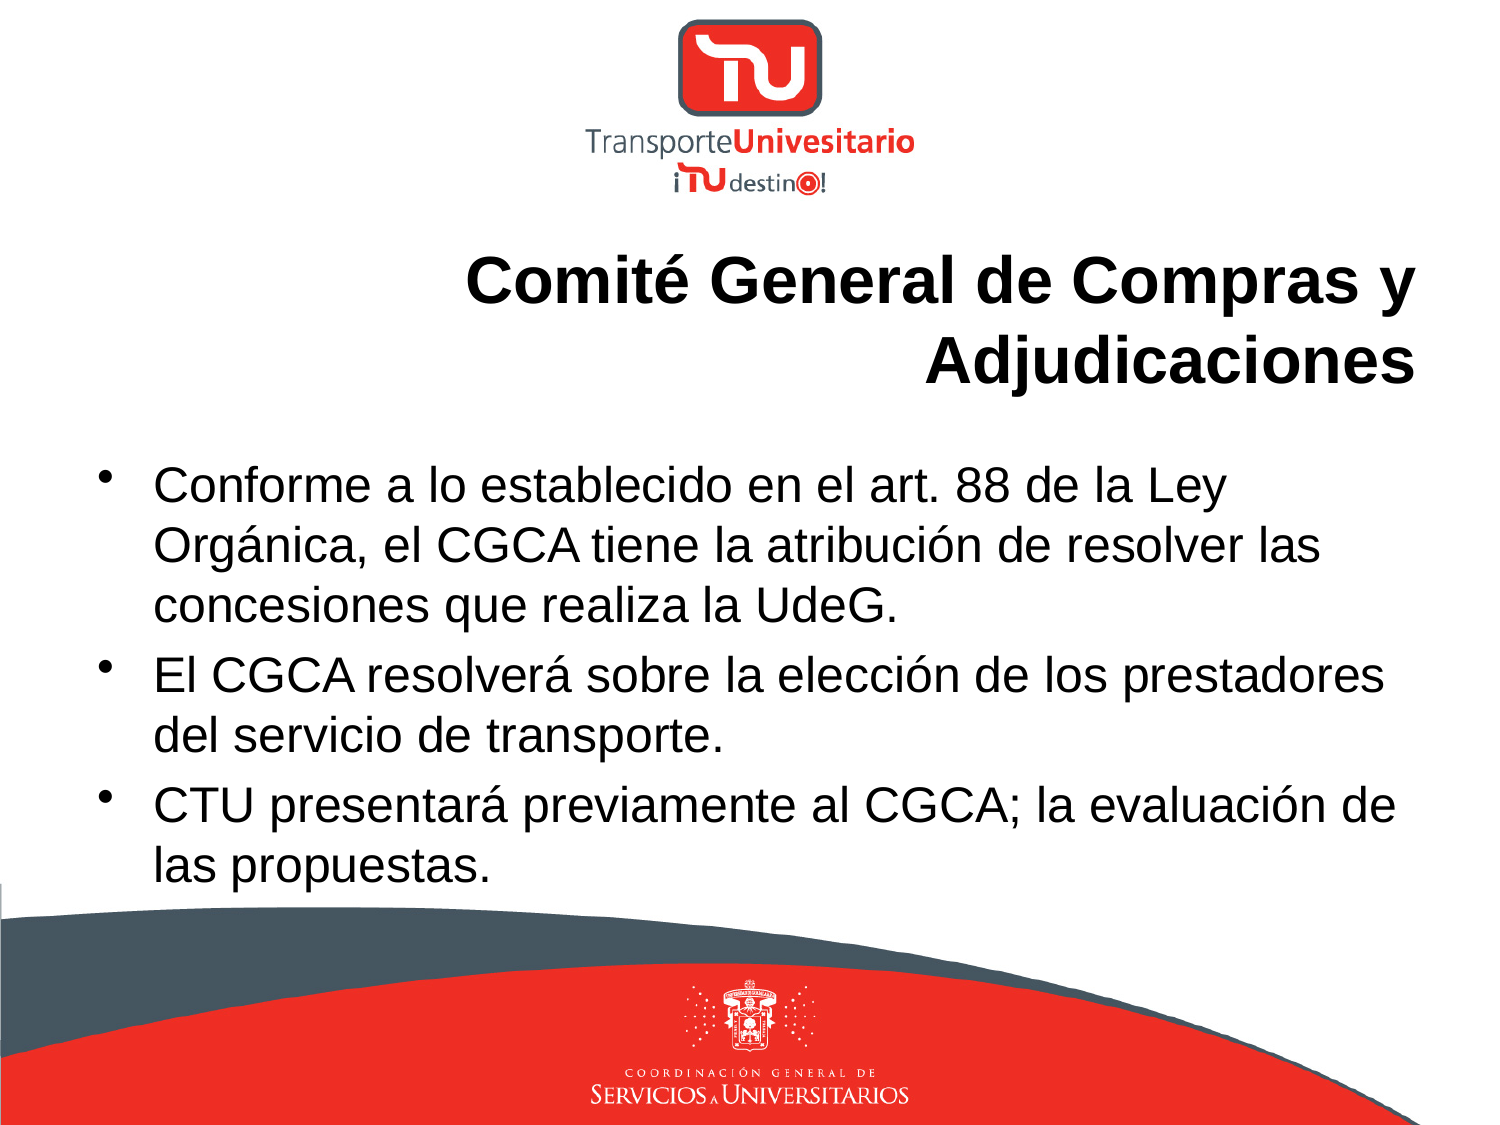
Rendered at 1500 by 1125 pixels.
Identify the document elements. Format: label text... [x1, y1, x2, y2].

list Conforme a lo establecido en el art. 88 de la Ley Orgánica, el CGCA tiene la atribución de resolver las concesiones que realiza la UdeG. El CGCA resolverá sobre la elección de los prestadores del servicio de transporte. CTU presentará previamente al CGCA; la evaluación de las propuestas. [81, 445, 1433, 903]
picture [0, 0, 1500, 1125]
title Comité General de Compras y Adjudicaciones [81, 222, 1433, 411]
